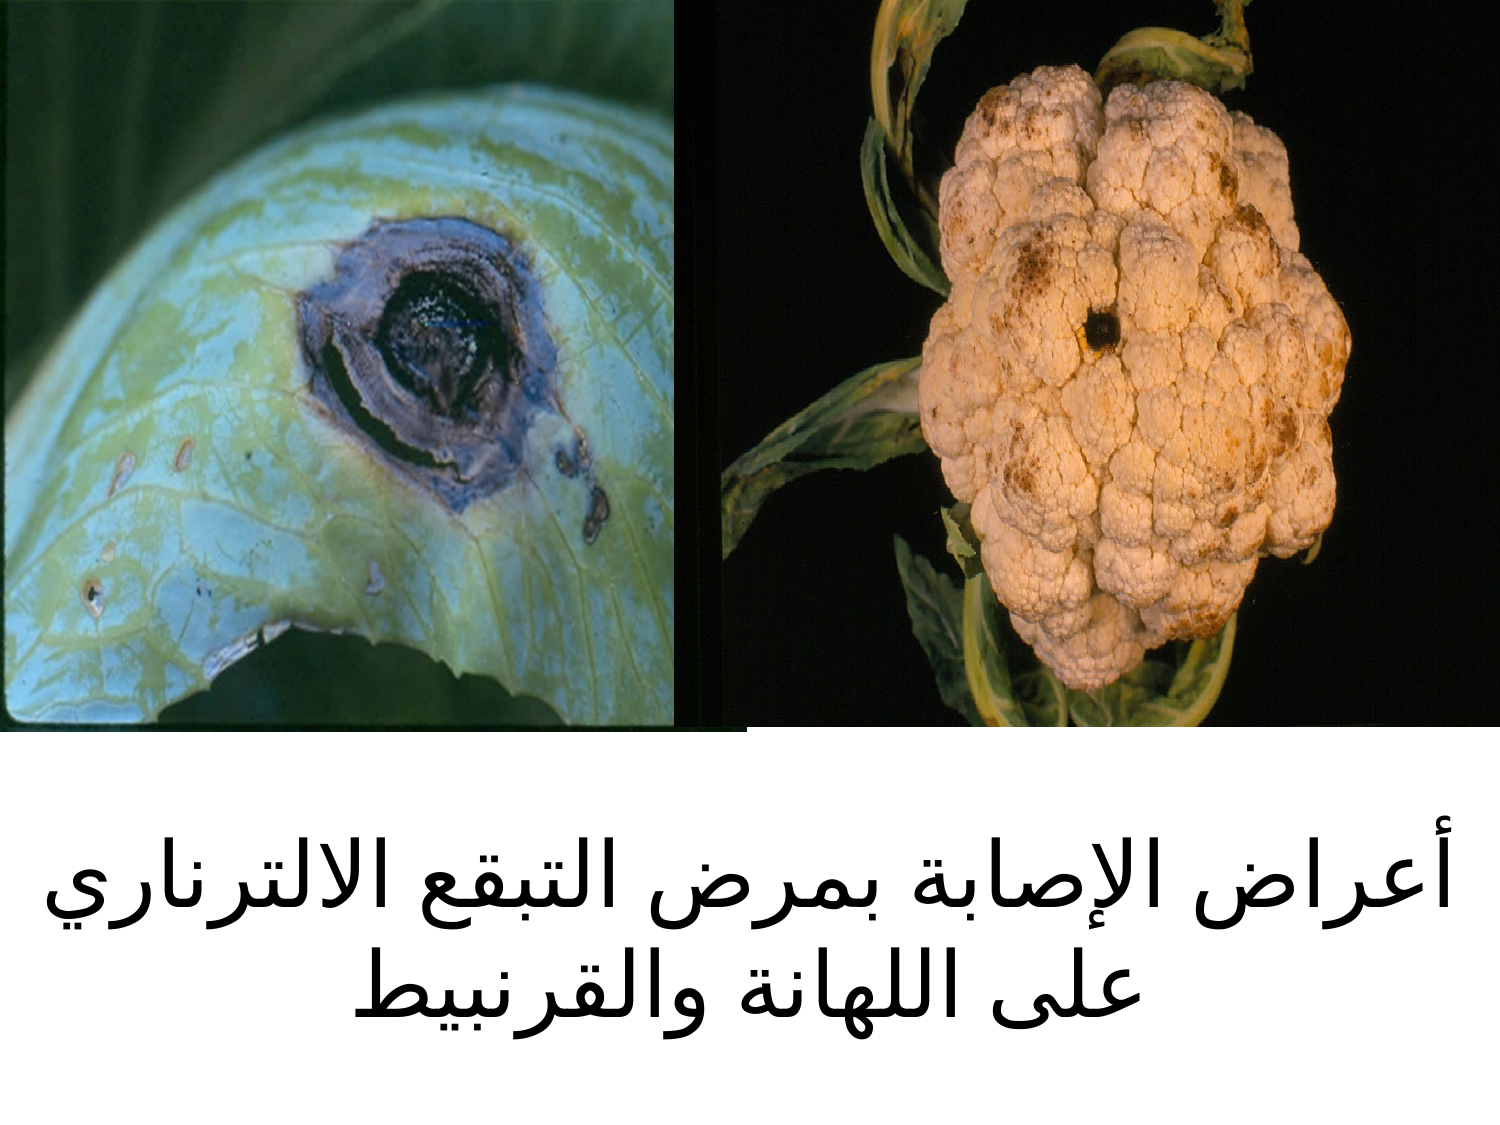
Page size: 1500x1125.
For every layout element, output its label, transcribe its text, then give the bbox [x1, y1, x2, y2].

picture [0, 0, 1500, 732]
title أعراض الإصابة بمرض التبقع الالترناري على اللهانة والقرنبيط [0, 796, 1500, 1055]
